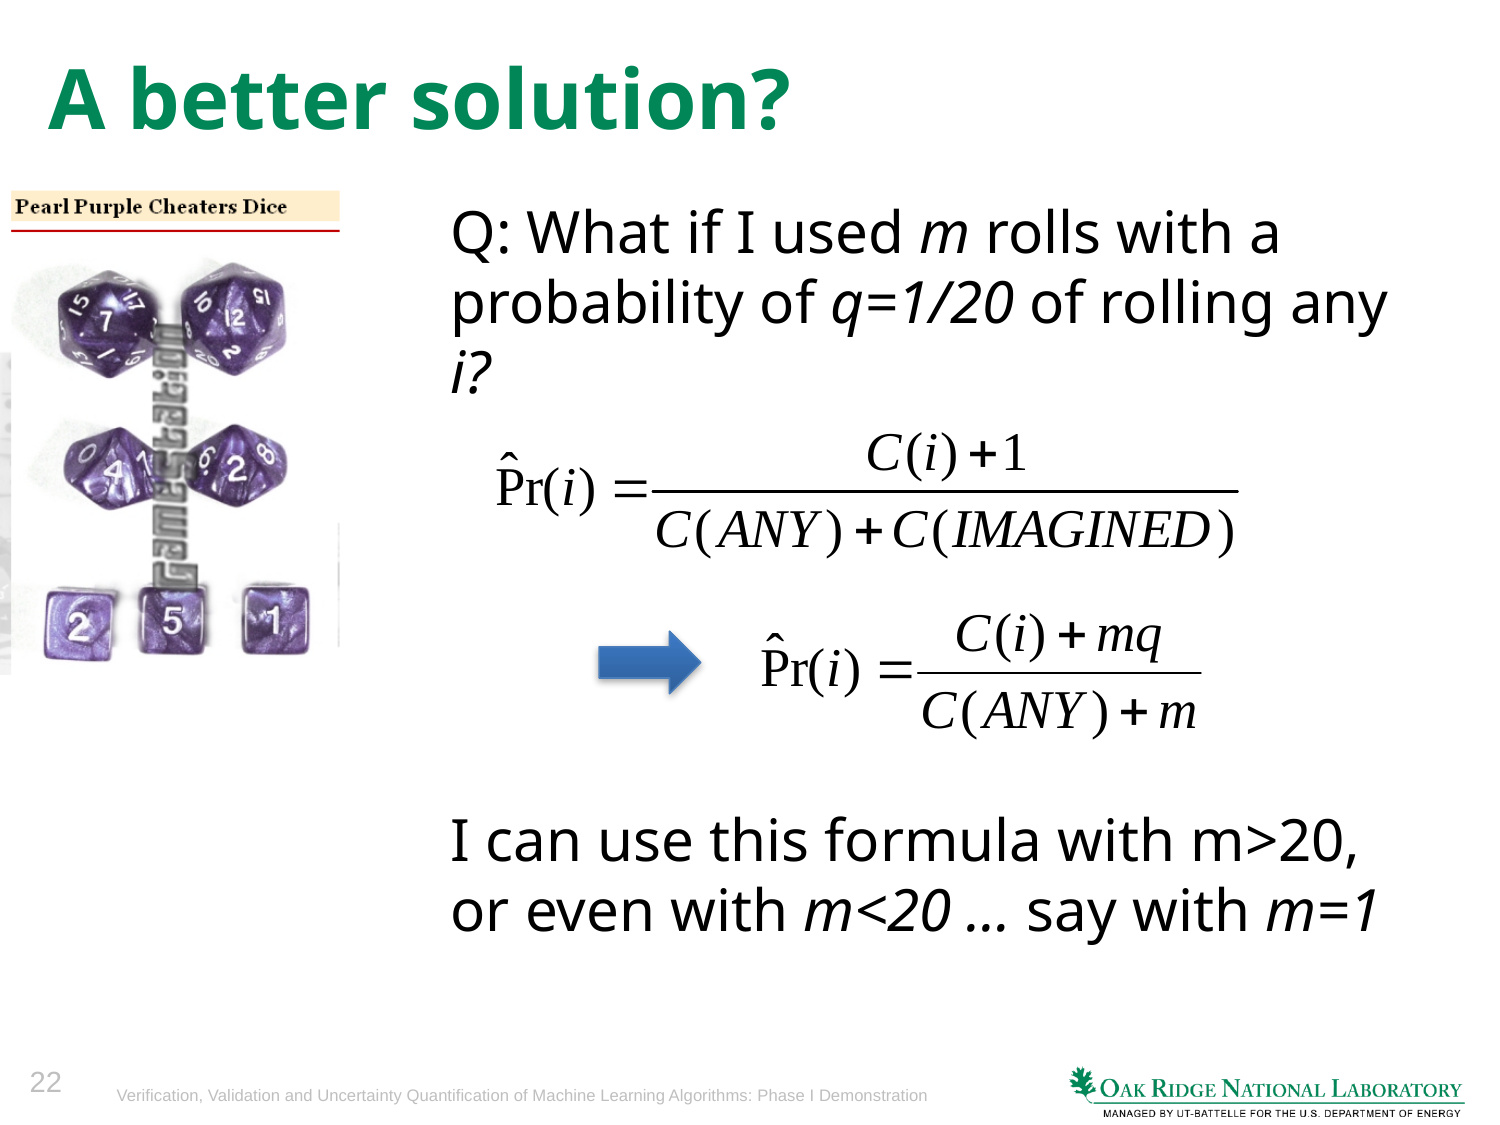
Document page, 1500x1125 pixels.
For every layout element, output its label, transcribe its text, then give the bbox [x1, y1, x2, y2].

picture [0, 187, 340, 676]
title A better solution? [33, 28, 1384, 127]
picture [1069, 1066, 1465, 1117]
text_box Q: What if I used m rolls with a probability of q=1/20 of rolling any i? [435, 187, 1438, 413]
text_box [486, 418, 1251, 569]
text_box [598, 630, 702, 695]
text_box I can use this formula with m>20, or even with m<20 … say with m=1 [435, 795, 1438, 951]
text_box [751, 599, 1212, 751]
